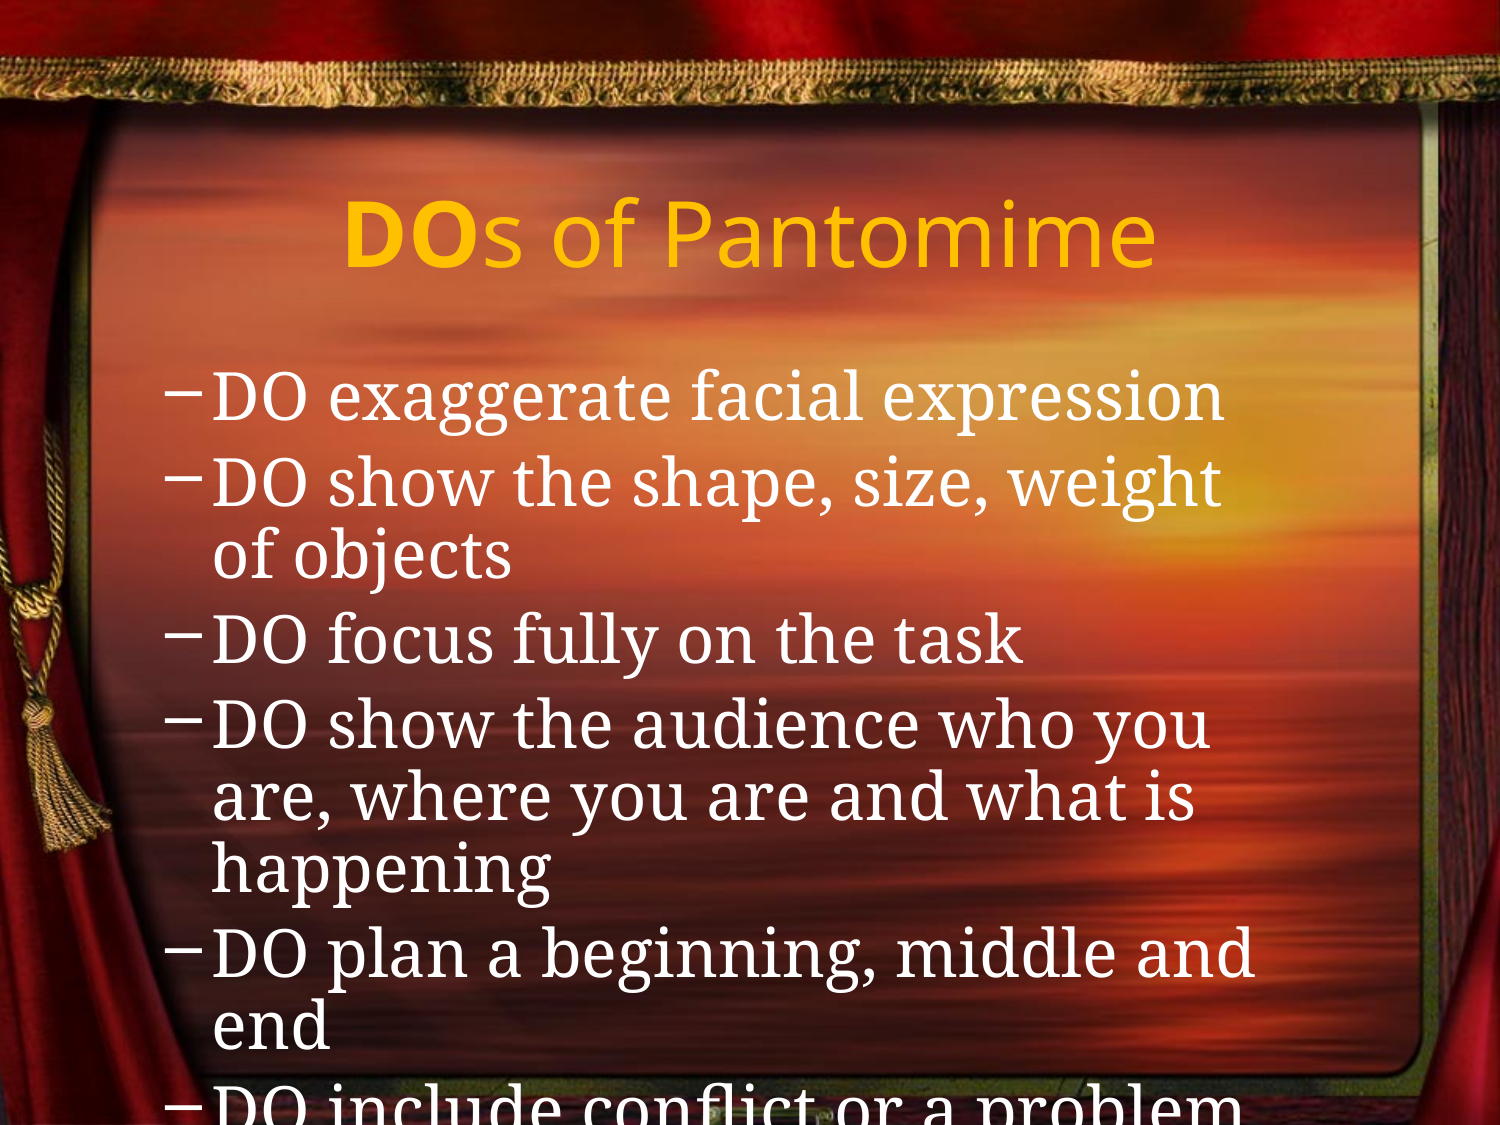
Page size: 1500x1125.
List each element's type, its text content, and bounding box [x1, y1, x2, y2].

list DO exaggerate facial expression DO show the shape, size, weight of objects DO focus fully on the task DO show the audience who you are, where you are and what is happening DO plan a beginning, middle and end DO include conflict or a problem [74, 262, 1301, 1063]
title DOs of Pantomime [74, 137, 1426, 326]
picture [0, 0, 1500, 1125]
